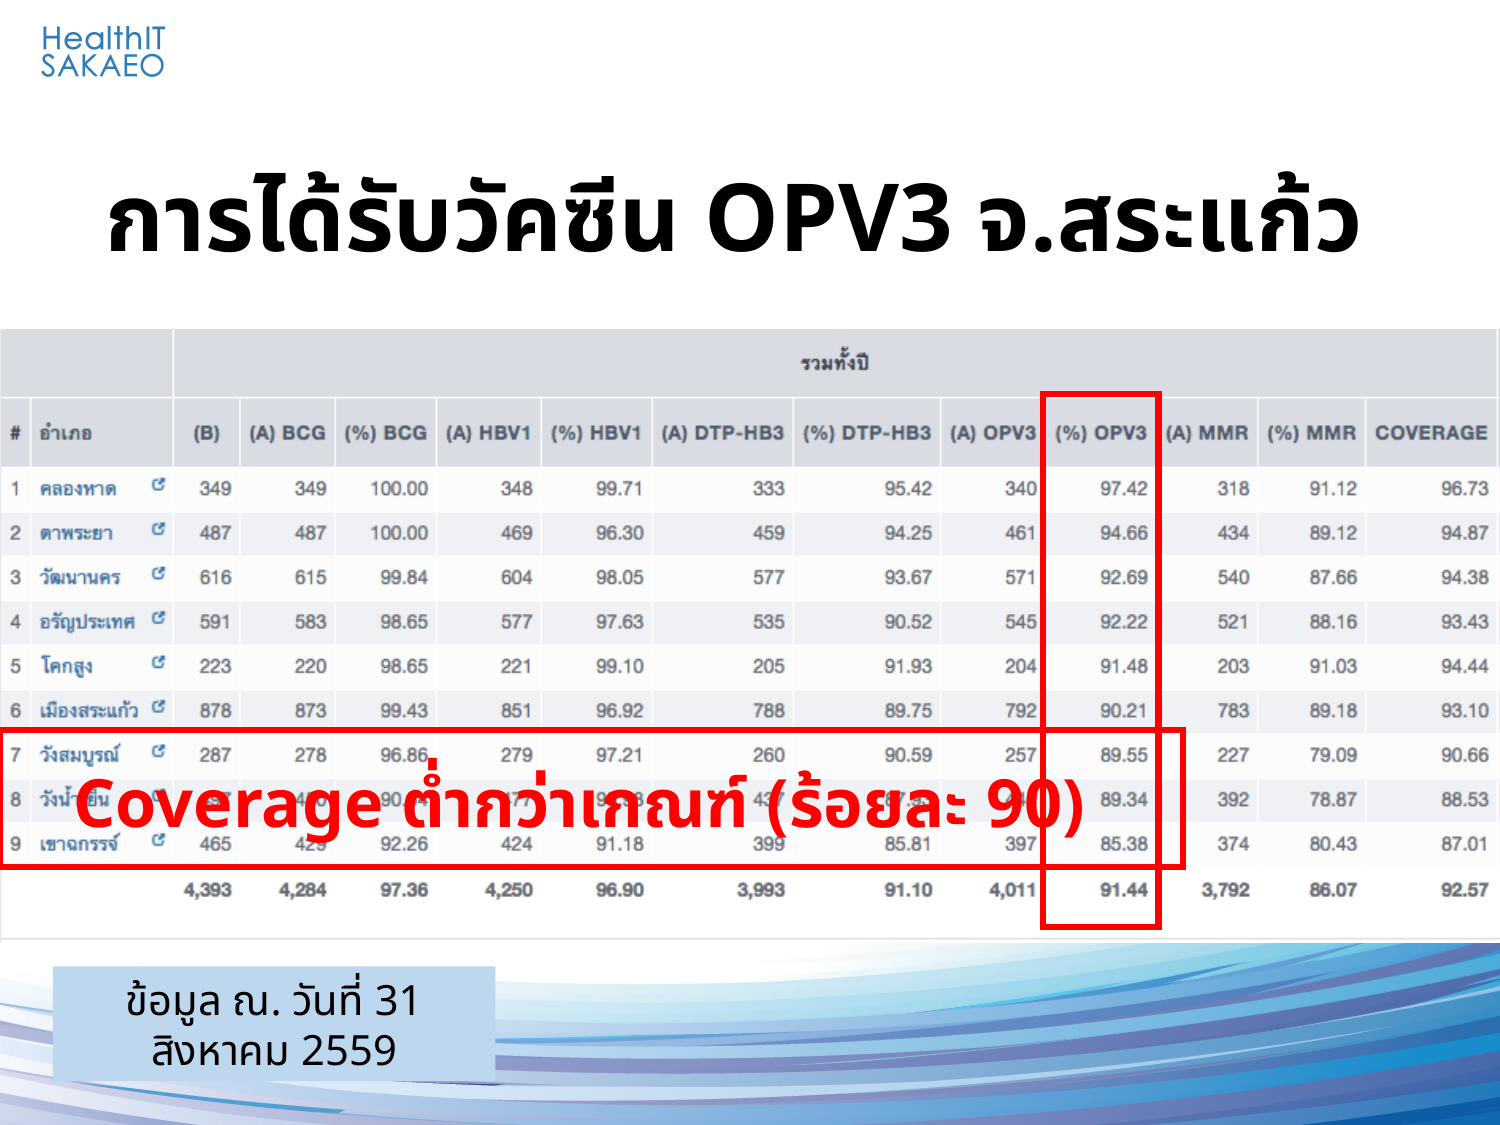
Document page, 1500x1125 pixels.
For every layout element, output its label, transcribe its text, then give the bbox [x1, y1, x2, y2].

title การได้รับวัคซีน OPV3 จ.สระแก้ว [81, 112, 1388, 329]
picture [0, 944, 1500, 1125]
text_box ข้อมูล ณ. วันที่ 31 สิงหาคม 2559 [52, 966, 496, 1082]
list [0, 329, 1500, 944]
picture [0, 0, 1500, 329]
